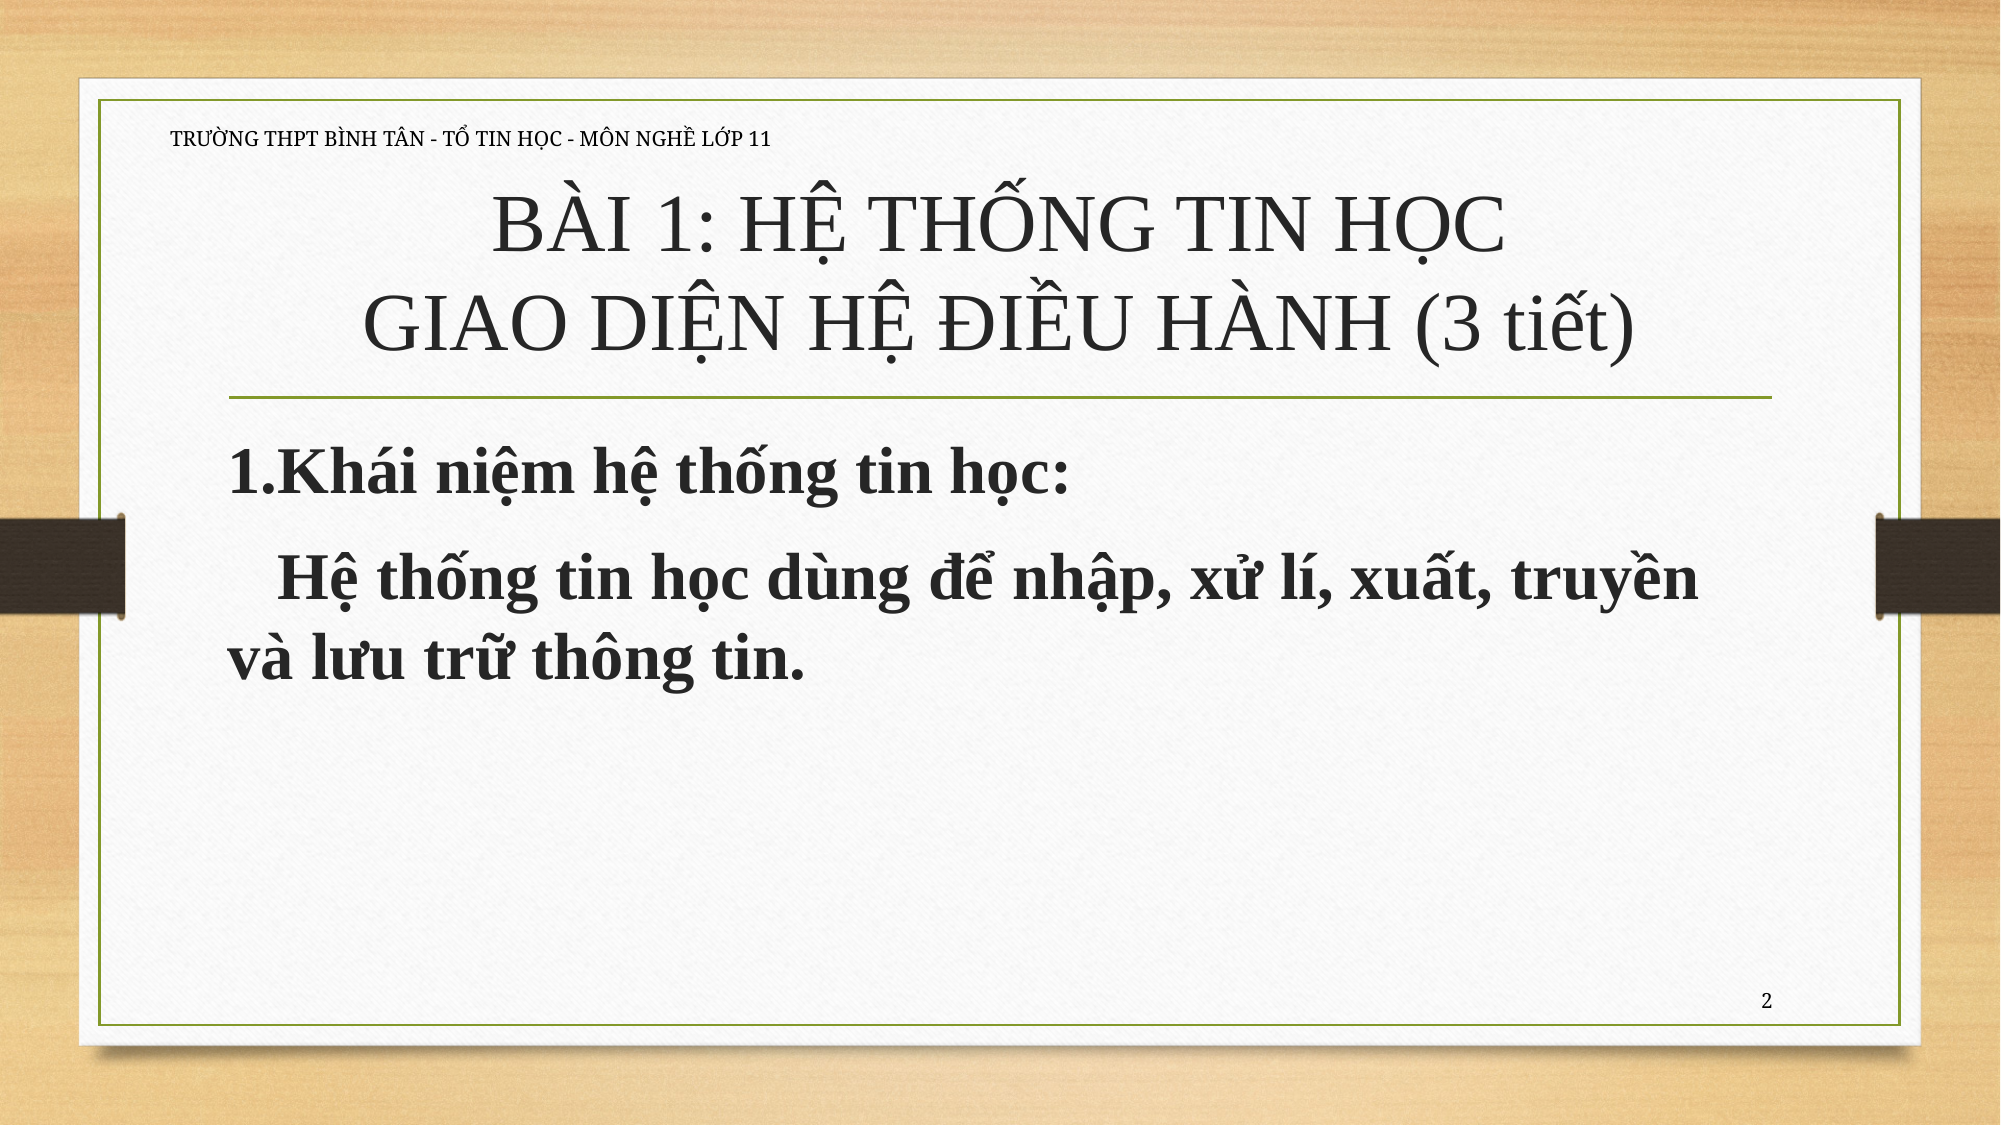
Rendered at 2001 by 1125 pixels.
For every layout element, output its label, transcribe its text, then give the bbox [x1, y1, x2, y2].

picture [0, 0, 2001, 1125]
list 1.Khái niệm hệ thống tin học: Hệ thống tin học dùng để nhập, xử lí, xuất, truyền và lưu trữ thông tin. [212, 419, 1788, 964]
footer TRƯỜNG THPT BÌNH TÂN - TỔ TIN HỌC - MÔN NGHỀ LỚP 11 [155, 115, 1354, 162]
slide_number 2 [1698, 979, 1788, 1025]
title BÀI 1: HỆ THỐNG TIN HỌC GIAO DIỆN HỆ ĐIỀU HÀNH (3 tiết) [212, 161, 1788, 375]
